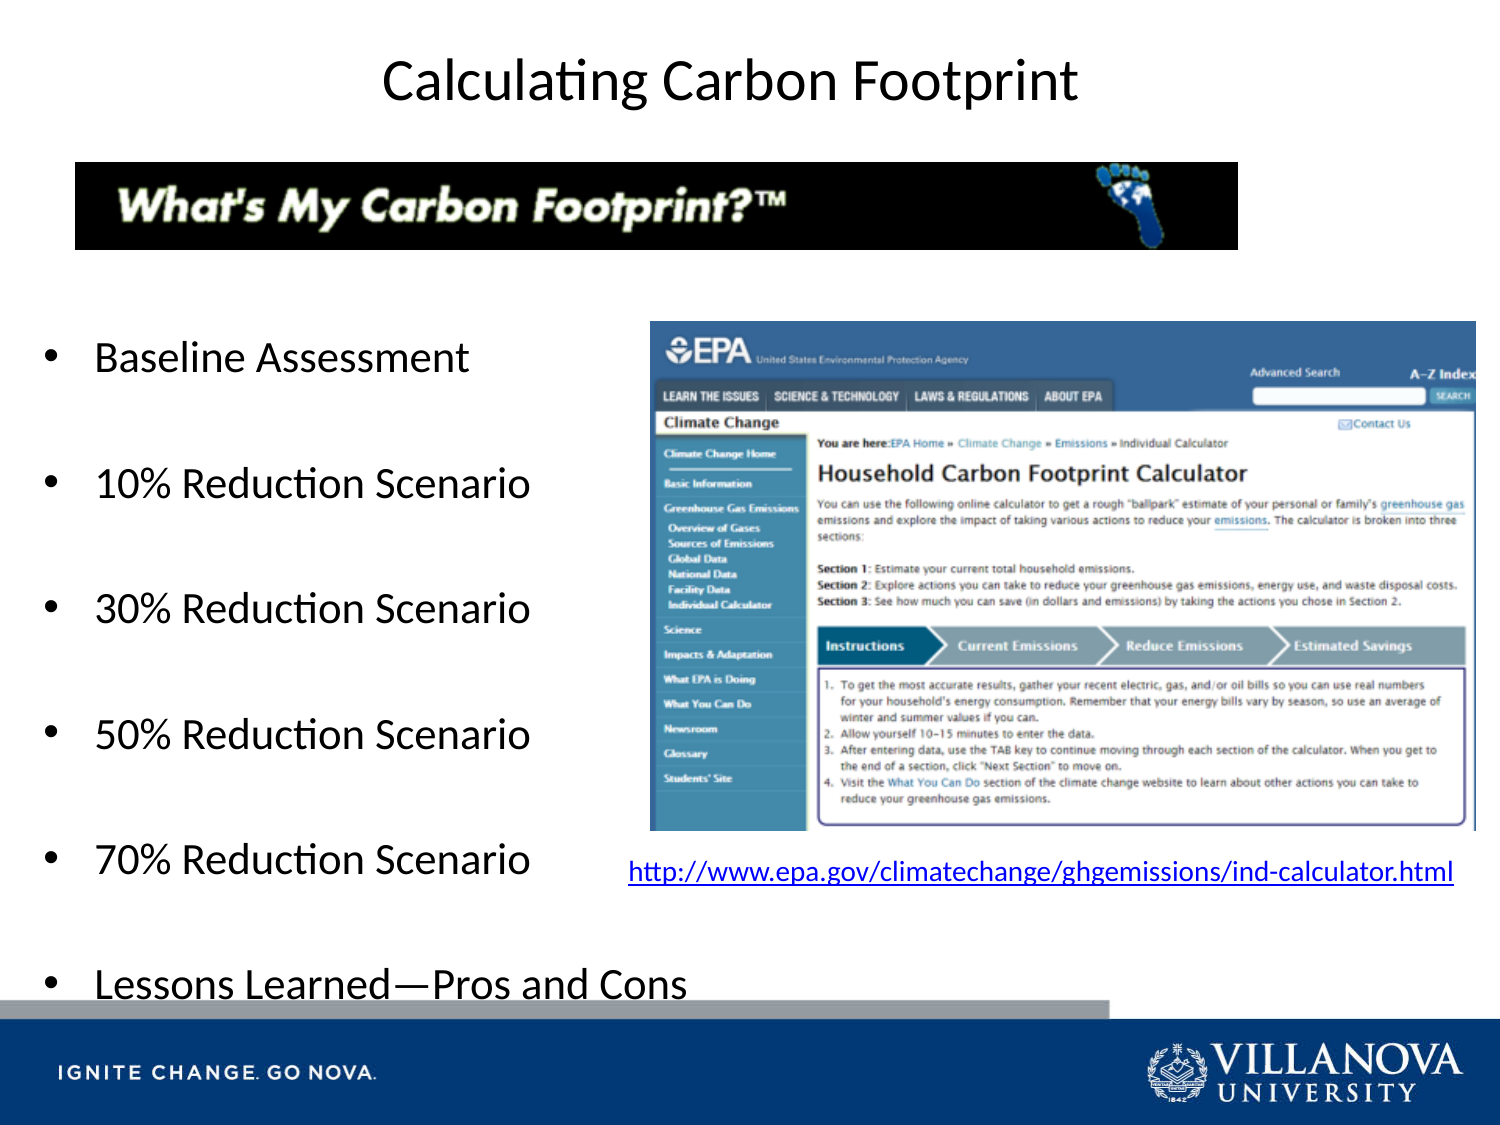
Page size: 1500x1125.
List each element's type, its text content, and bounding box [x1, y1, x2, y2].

text_box http://www.epa.gov/climatechange/ghgemissions/ind-calculator.html [613, 845, 1487, 940]
title Calculating Carbon Footprint [75, 32, 1388, 170]
picture [0, 0, 1500, 1125]
list Baseline Assessment 10% Reduction Scenario 30% Reduction Scenario 50% Reduction Scenario 70% Reduction Scenario Lessons Learned—Pros and Cons [28, 249, 1319, 1021]
